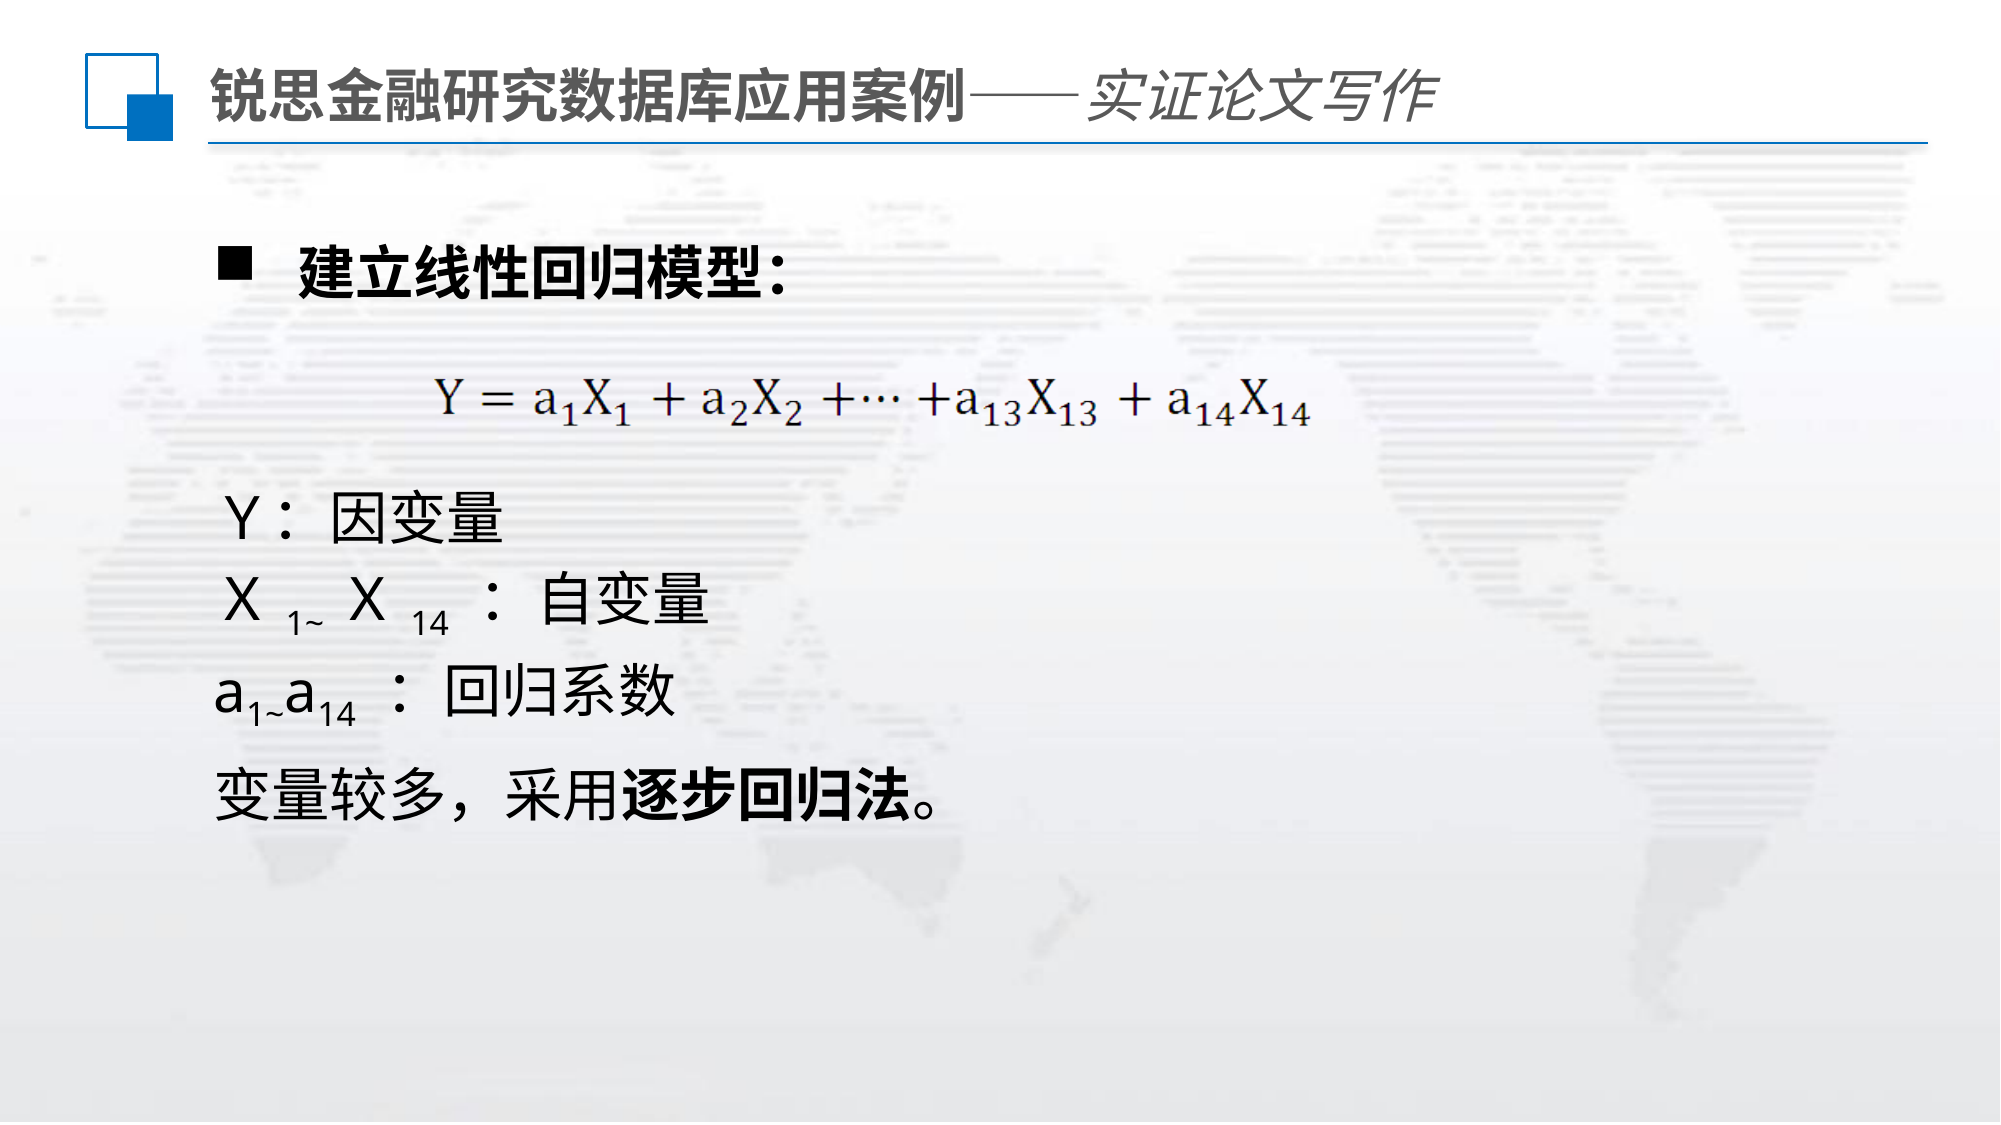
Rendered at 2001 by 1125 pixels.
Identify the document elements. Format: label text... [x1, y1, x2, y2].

picture [0, 0, 2000, 1122]
list 建立线性回归模型： Ｙ：因变量 Ｘ1~Ｘ14 ：自变量 a1~a14 ：回归系数 变量较多，采用逐步回归法。 [198, 228, 1550, 962]
title 锐思金融研究数据库应用案例——实证论文写作 [198, 58, 1489, 131]
